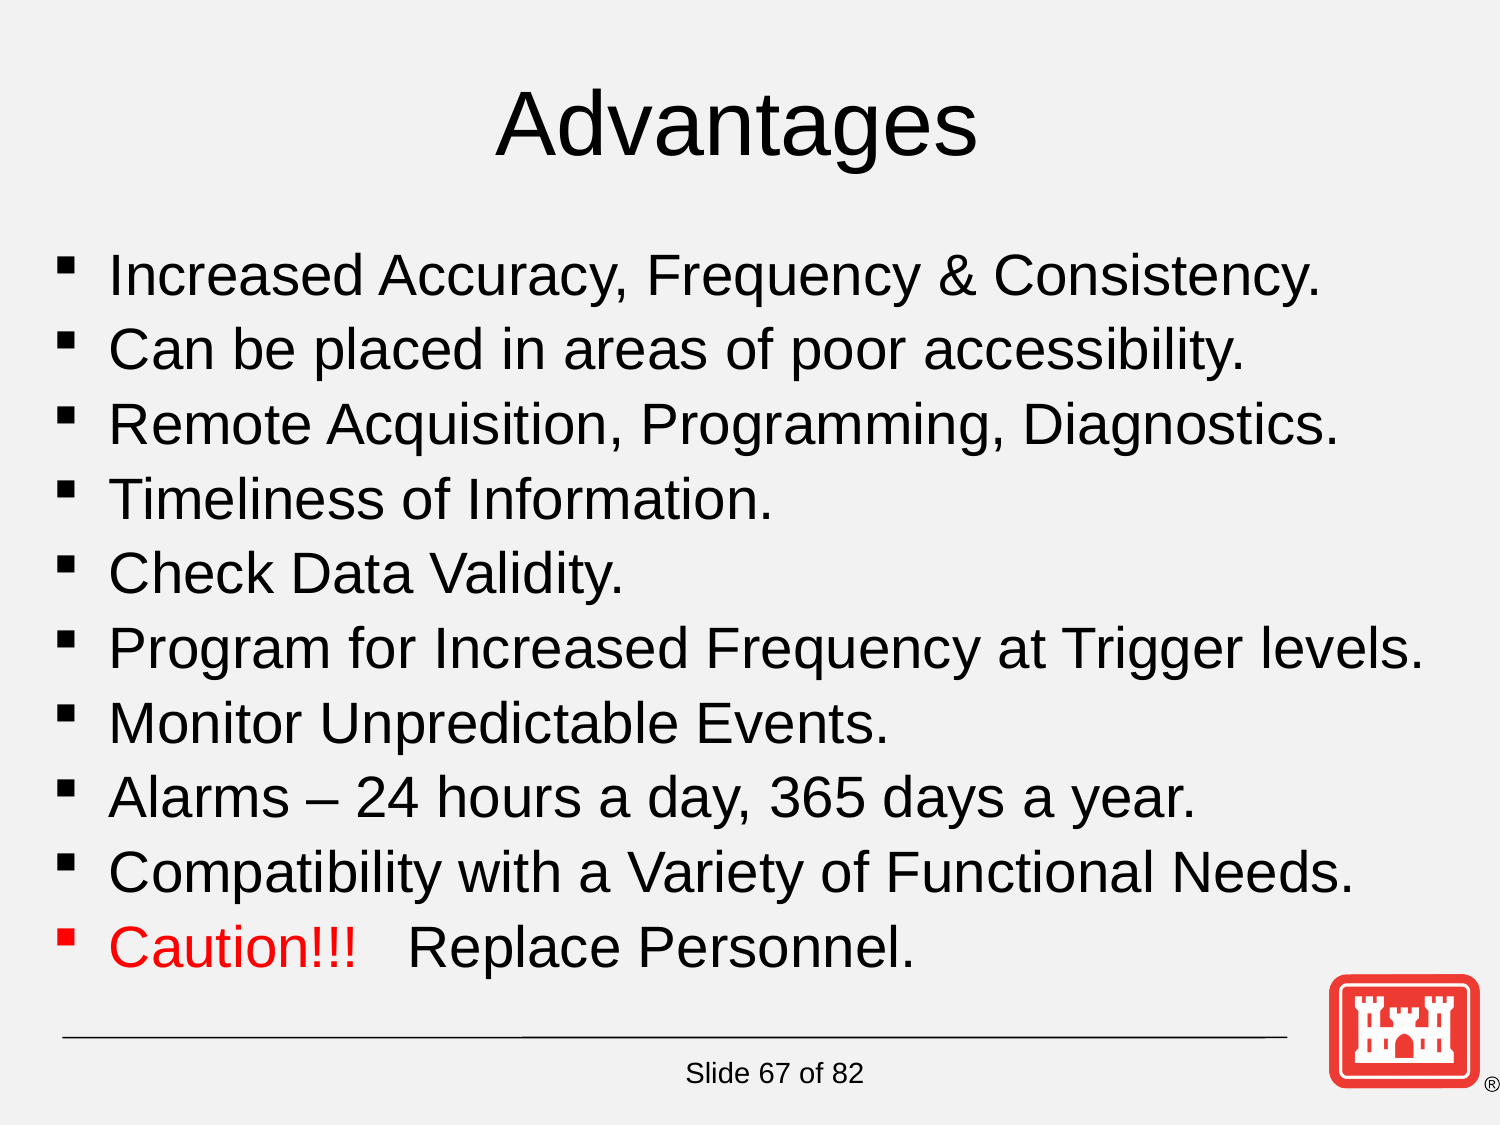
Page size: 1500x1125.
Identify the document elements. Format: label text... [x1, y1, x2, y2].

list Increased Accuracy, Frequency & Consistency. Can be placed in areas of poor accessibility. Remote Acquisition, Programming, Diagnostics. Timeliness of Information. Check Data Validity. Program for Increased Frequency at Trigger levels. Monitor Unpredictable Events. Alarms – 24 hours a day, 365 days a year. Compatibility with a Variety of Functional Needs. Caution!!! Replace Personnel. [37, 237, 1451, 913]
title Advantages [237, 24, 1238, 213]
slide_number Slide 67 of 82 [599, 1046, 951, 1125]
picture [1329, 974, 1500, 1092]
